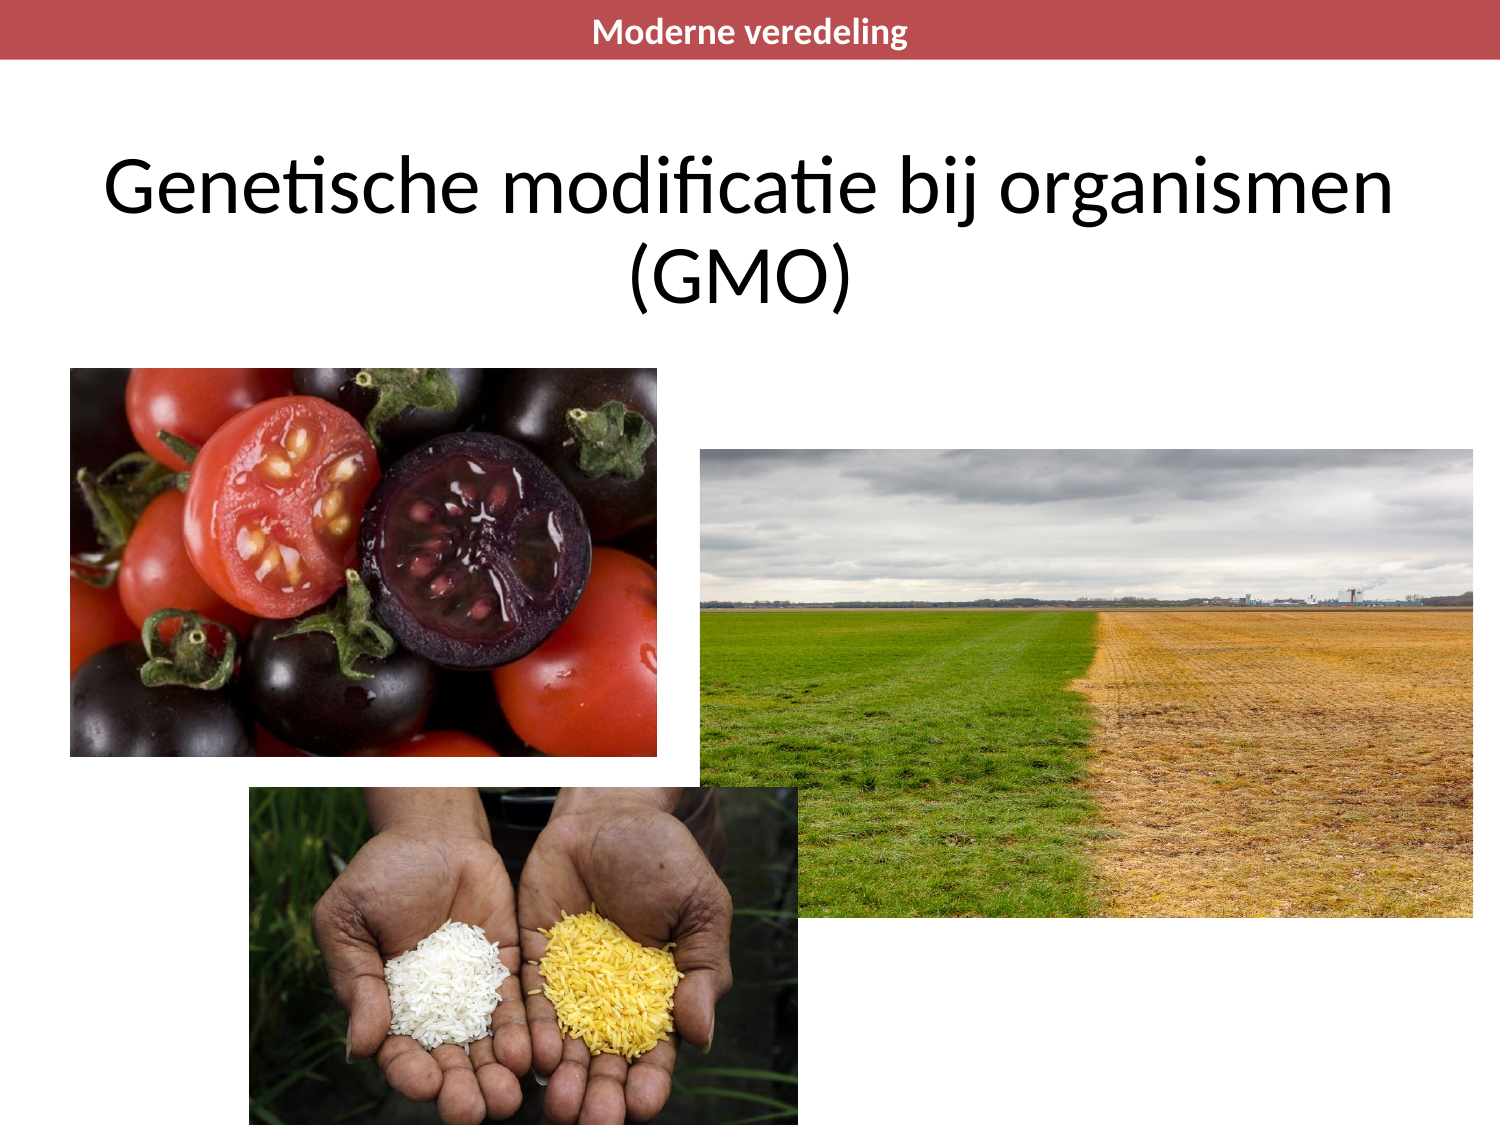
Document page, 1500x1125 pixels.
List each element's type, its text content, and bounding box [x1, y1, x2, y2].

text_box Moderne veredeling [0, 0, 1500, 60]
picture [249, 448, 1474, 1125]
picture [70, 367, 657, 757]
title Genetische modificatie bij organismen (GMO) [70, 75, 1430, 388]
